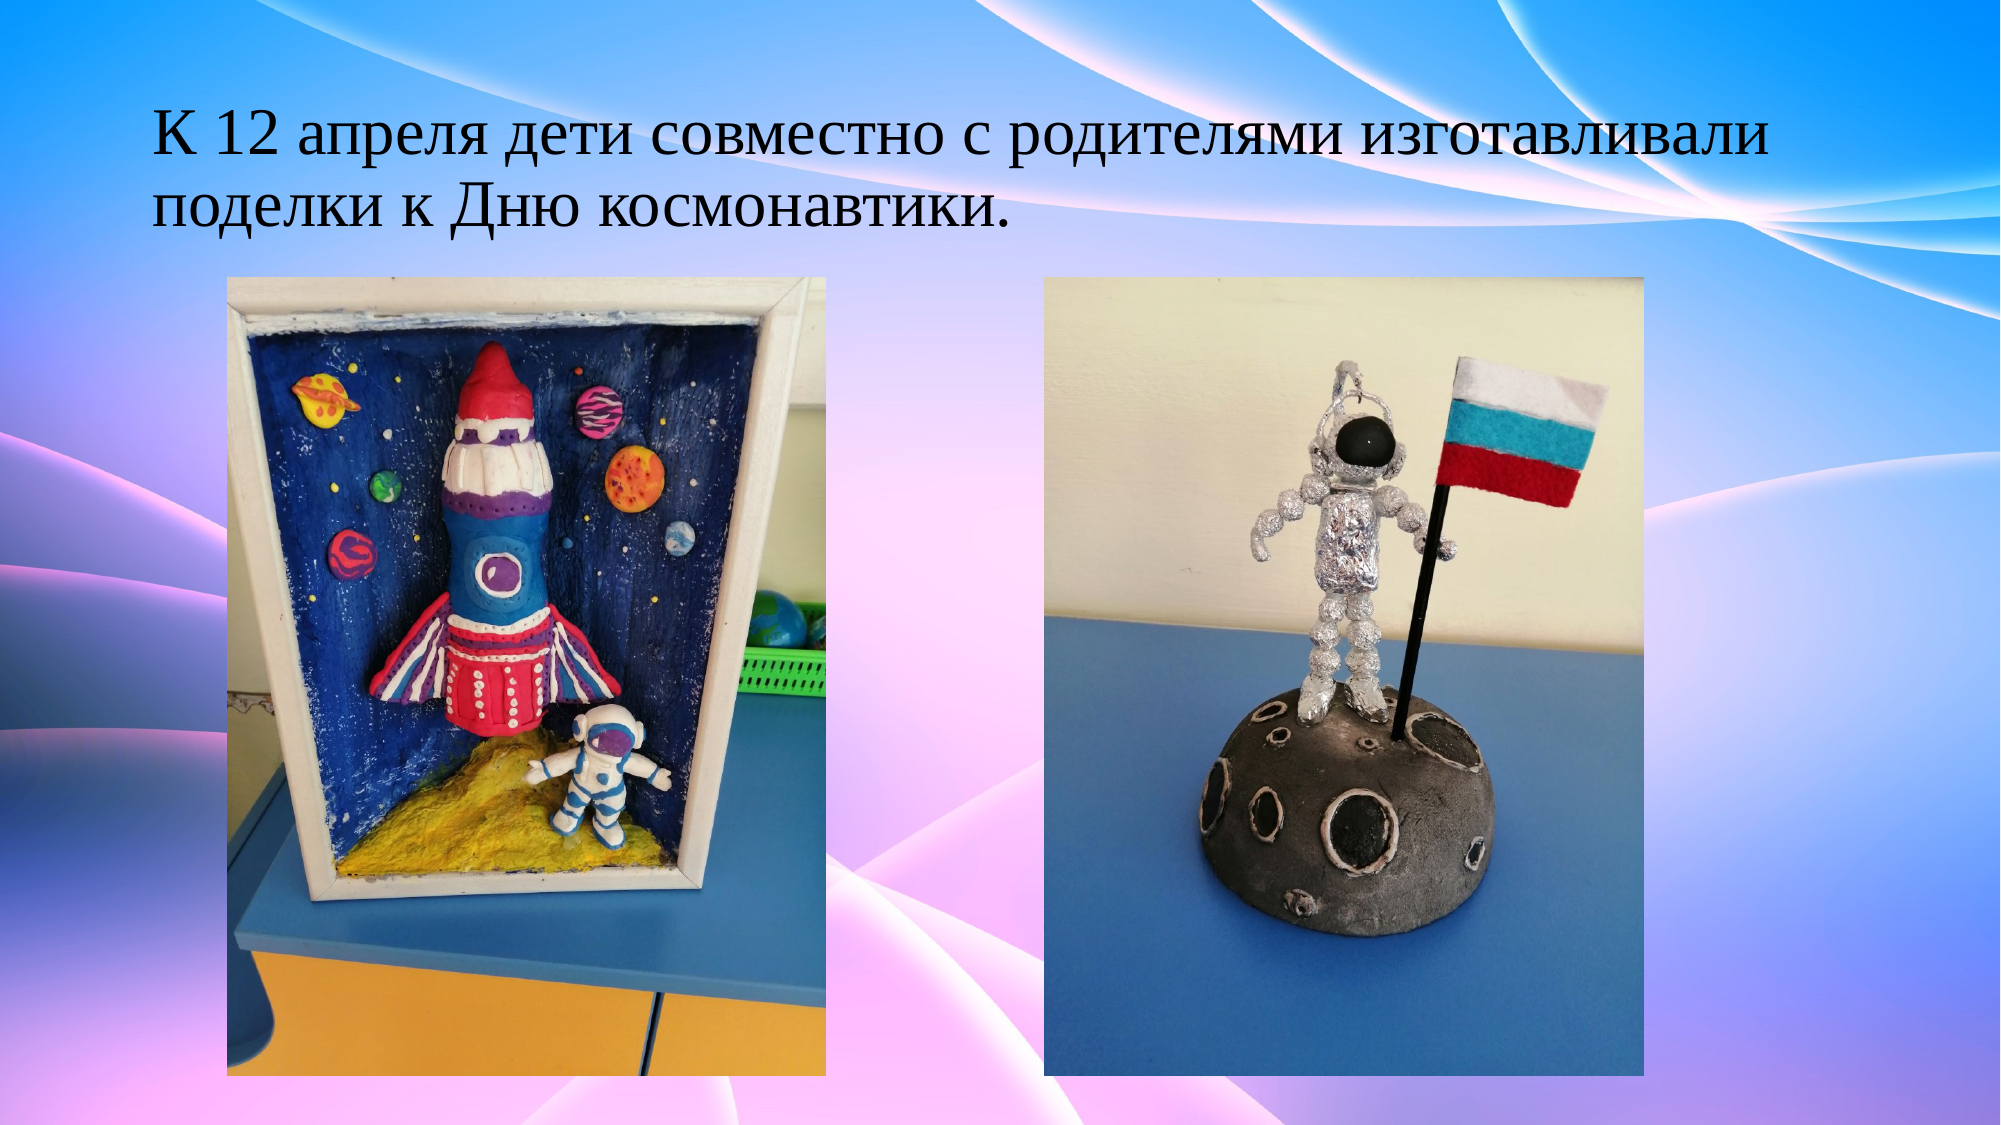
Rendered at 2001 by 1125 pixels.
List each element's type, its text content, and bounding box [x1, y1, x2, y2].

picture [0, 0, 2001, 1125]
title К 12 апреля дети совместно с родителями изготавливали поделки к Дню космонавтики. [137, 59, 1863, 278]
